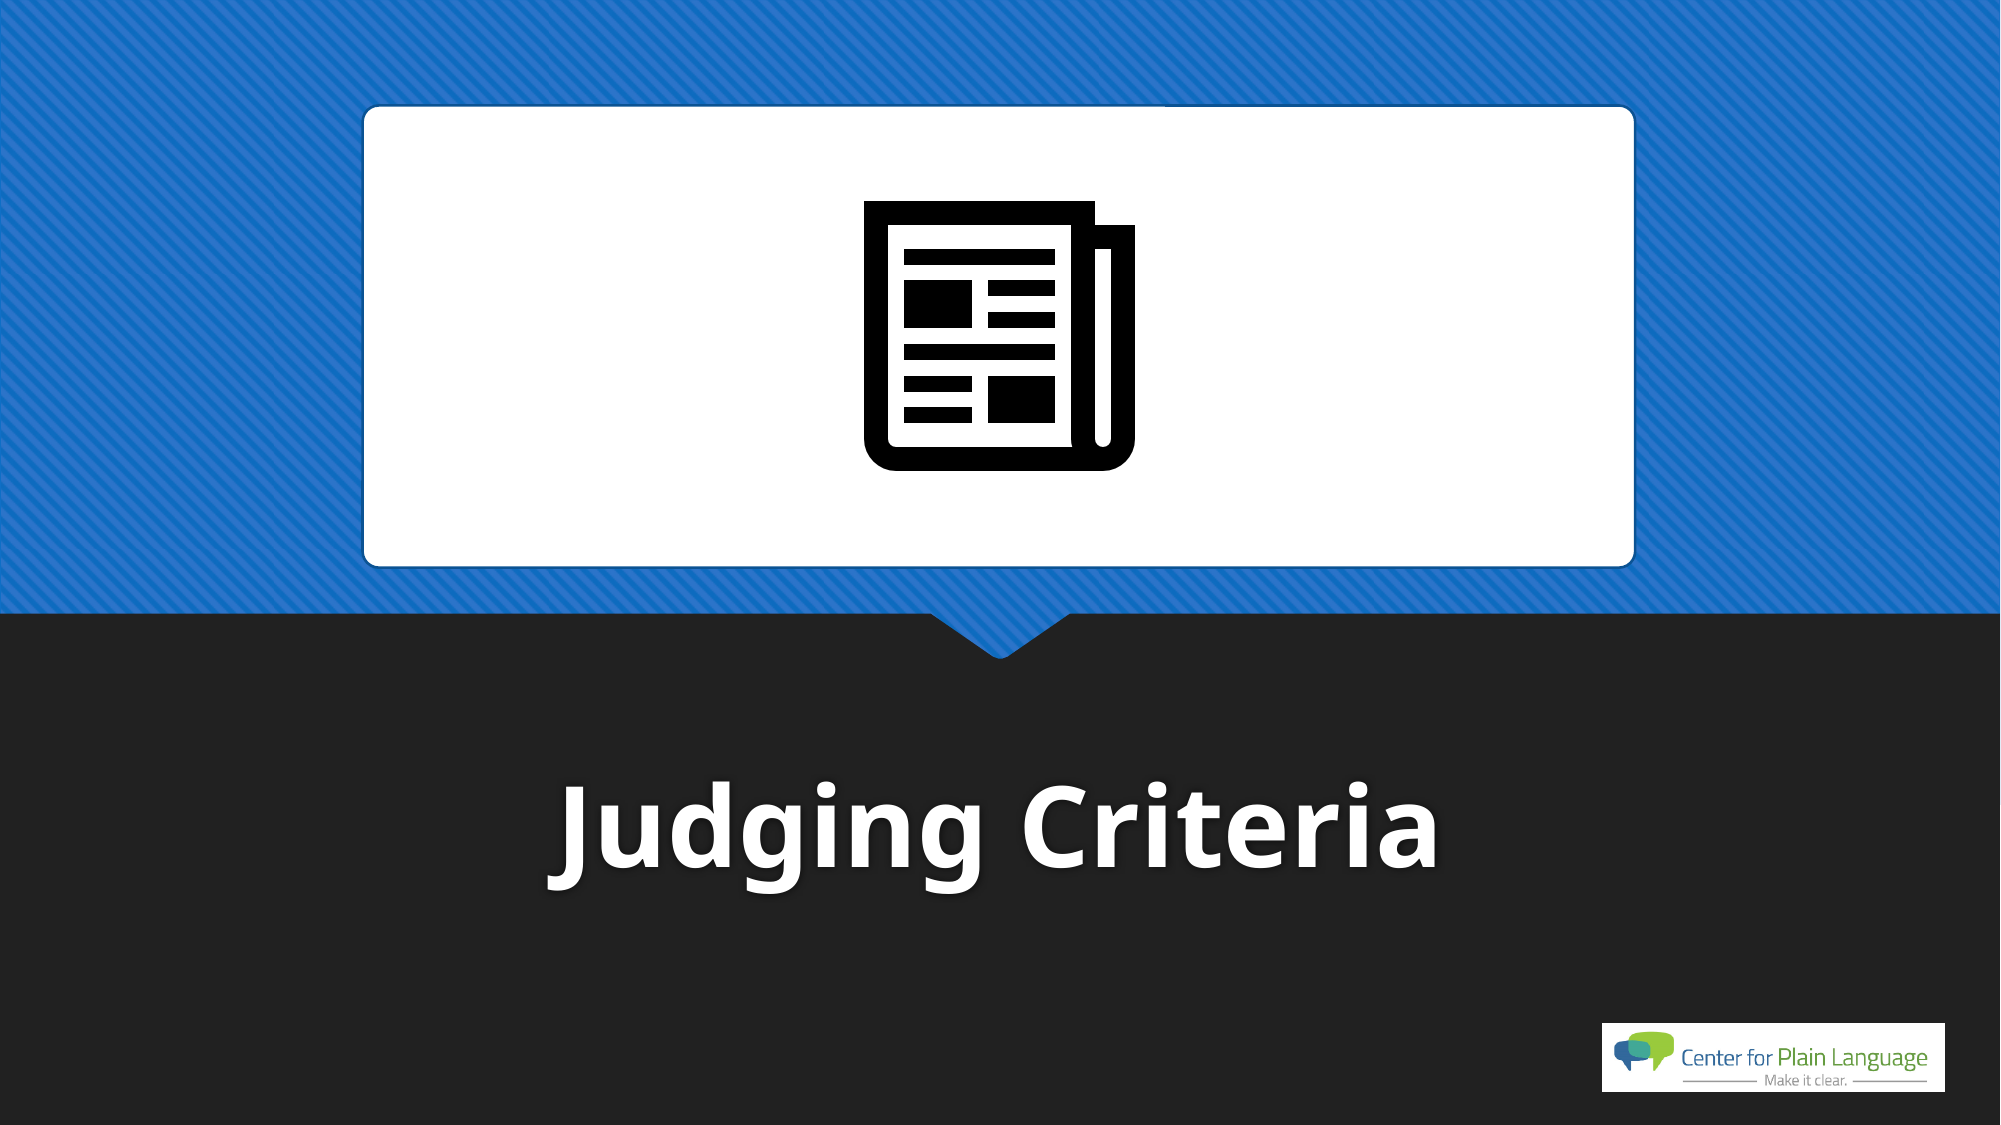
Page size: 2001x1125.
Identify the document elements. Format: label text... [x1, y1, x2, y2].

text_box [361, 104, 1637, 569]
title Judging Criteria [132, 669, 1868, 898]
picture [808, 144, 1190, 526]
text_box [0, 612, 2000, 1125]
picture [1602, 1022, 1945, 1092]
